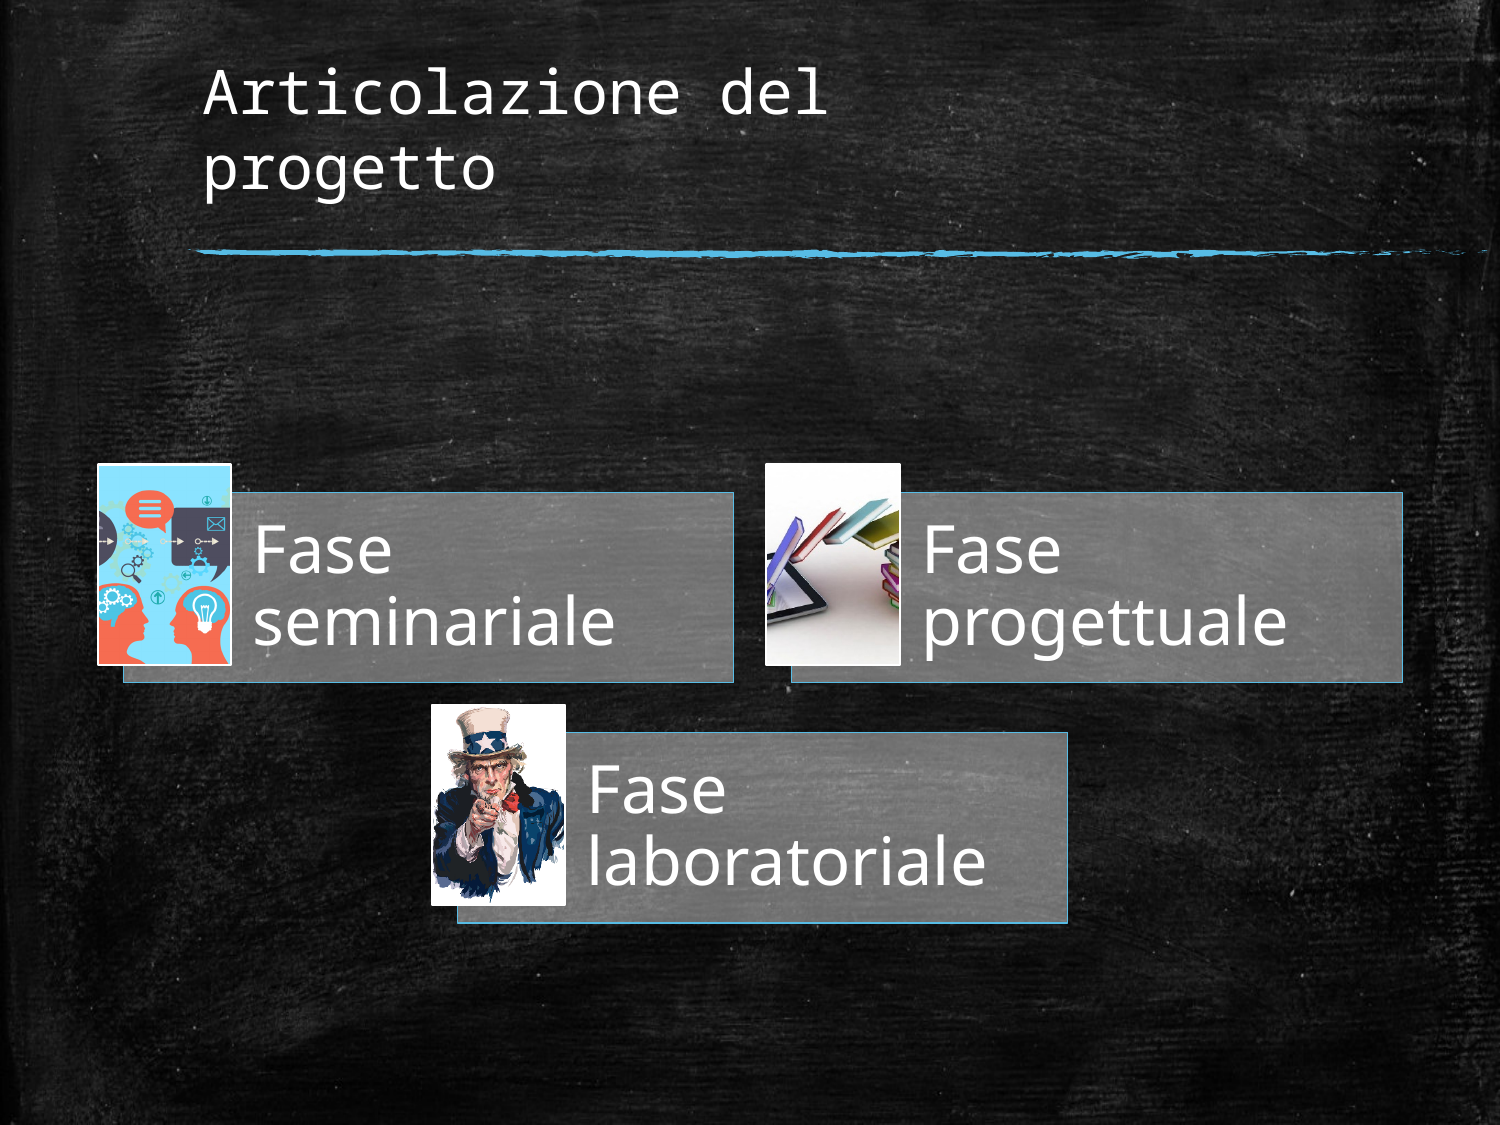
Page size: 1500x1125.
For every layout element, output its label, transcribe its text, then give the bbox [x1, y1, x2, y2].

title Articolazione del progetto [187, 45, 1105, 213]
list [97, 359, 1403, 1028]
